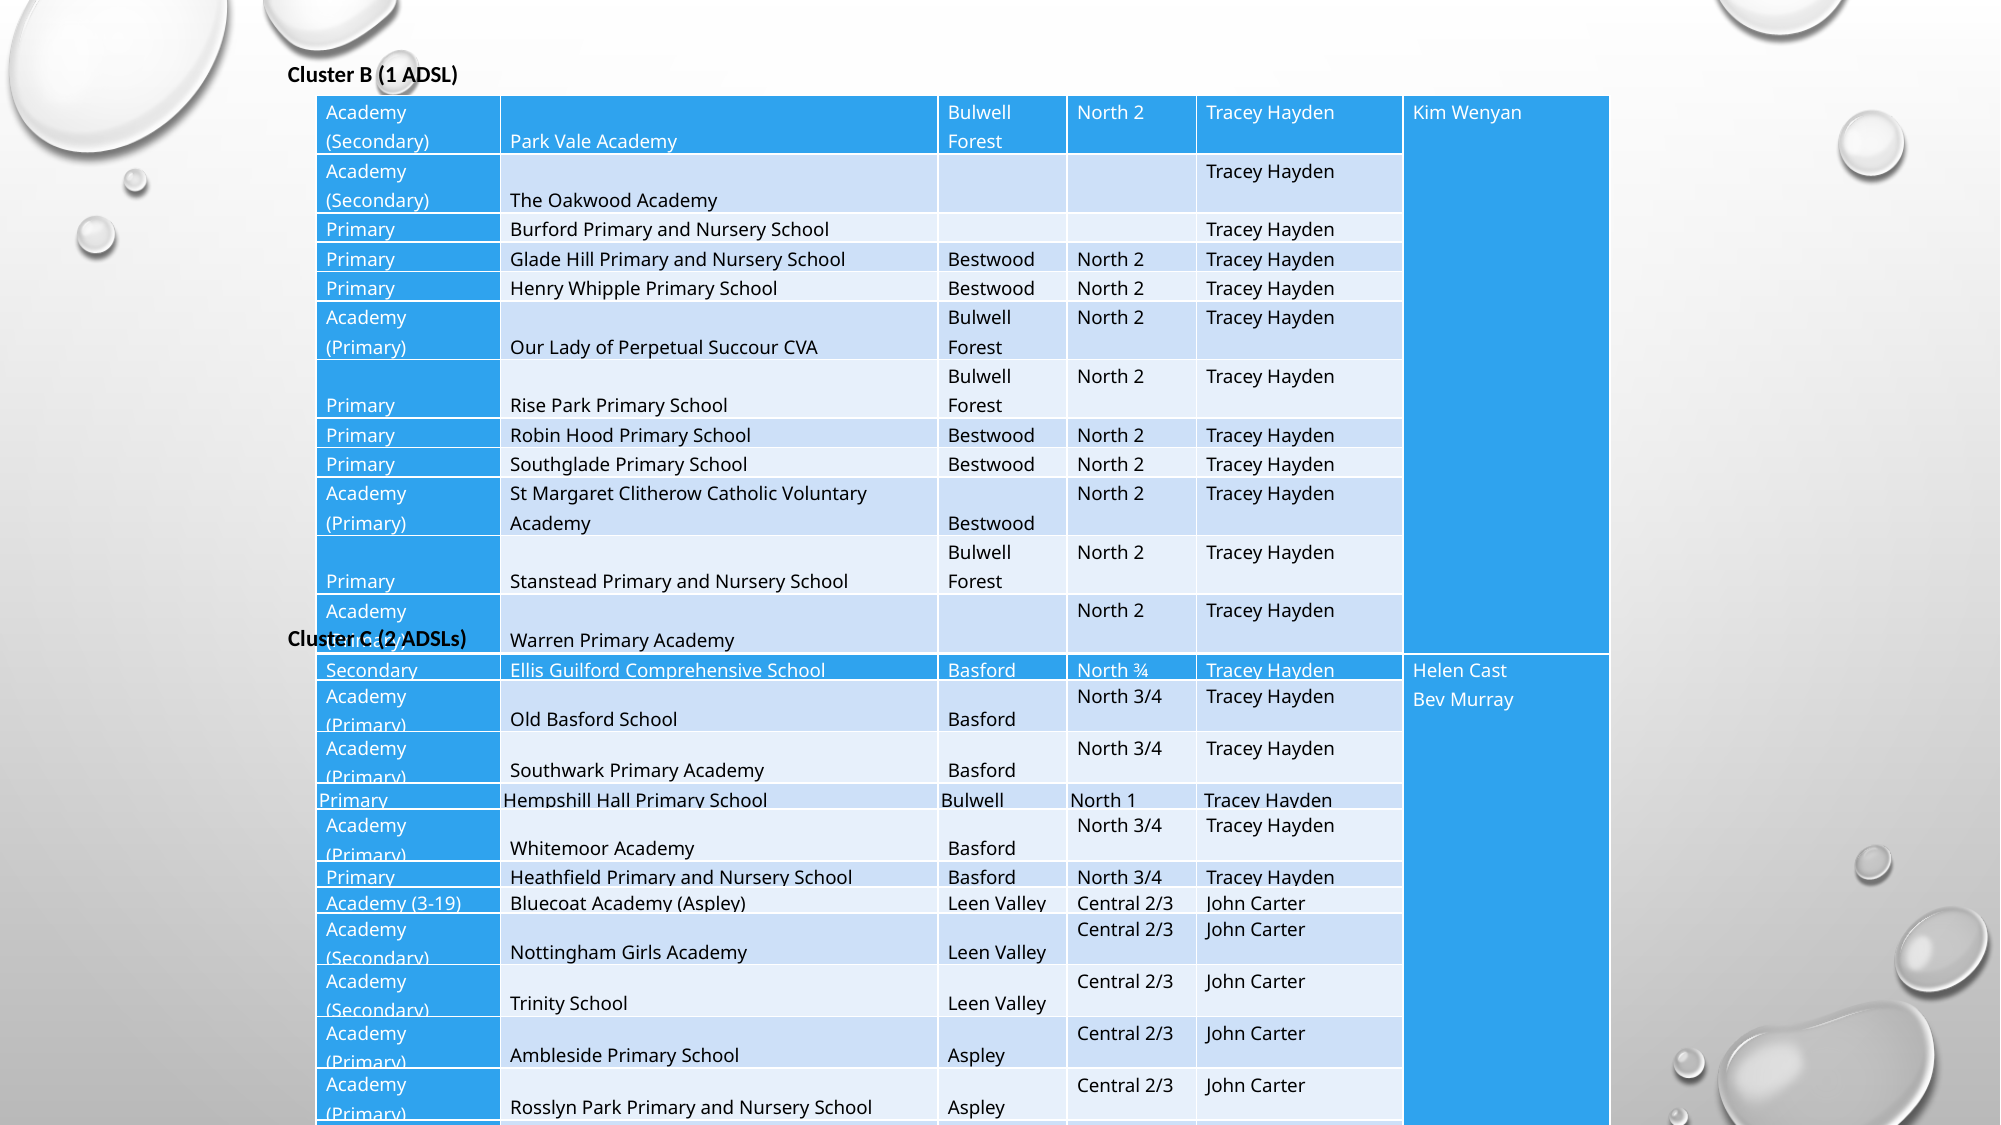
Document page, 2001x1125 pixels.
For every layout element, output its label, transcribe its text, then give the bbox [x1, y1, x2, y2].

table_cell Henry Whipple Primary School [501, 272, 937, 300]
table_cell Bulwell Forest [939, 536, 1066, 593]
table_cell Primary [317, 448, 500, 476]
table_cell [1068, 155, 1196, 212]
table_cell Academy (Primary) [317, 302, 500, 359]
table_cell Bluecoat Academy (Aspley) [501, 888, 937, 912]
table_cell Southwold Primary School and Early Years Centre [501, 1121, 937, 1125]
table_cell Central 2/3 [1068, 1017, 1196, 1067]
table_cell North 2 [1068, 478, 1196, 535]
table_cell North 3/4 [1068, 681, 1196, 731]
table_cell Aspley [939, 1069, 1066, 1119]
table_cell North 3/4 [1068, 862, 1196, 886]
table_cell [1068, 214, 1196, 241]
table_cell Burford Primary and Nursery School [501, 214, 937, 241]
table_cell Southwark Primary Academy [501, 732, 937, 782]
table_cell Tracey Hayden [1197, 302, 1402, 359]
table_cell Tracey Hayden [1197, 732, 1402, 782]
table_cell Basford [939, 732, 1066, 782]
table_cell Tracey Hayden [1197, 448, 1402, 476]
table_cell North 2 [1068, 360, 1196, 417]
table_cell Whitemoor Academy [501, 810, 937, 860]
table_cell Academy (Secondary) [317, 914, 500, 964]
table_cell Academy (Secondary) [317, 965, 500, 1016]
table_cell Tracey Hayden [1197, 536, 1402, 593]
table_cell Academy (Primary) [317, 478, 500, 535]
table_cell Tracey Hayden [1197, 243, 1402, 271]
table_cell John Carter [1197, 914, 1402, 964]
table_cell Tracey Hayden [1197, 478, 1402, 535]
table_cell John Carter [1197, 1017, 1402, 1067]
table_cell Tracey Hayden [1197, 681, 1402, 731]
table_header North ¾ [1068, 655, 1196, 679]
table_cell Tracey Hayden [1197, 595, 1402, 652]
table_cell Tracey Hayden [1197, 784, 1402, 808]
table_cell Bestwood [939, 243, 1066, 271]
table_cell John Carter [1197, 1069, 1402, 1119]
table_cell Primary [317, 1121, 500, 1125]
table_cell Central 2/3 [1068, 1121, 1196, 1125]
table_cell Stanstead Primary and Nursery School [501, 536, 937, 593]
table_cell Nottingham Girls Academy [501, 914, 937, 964]
table_cell Leen Valley [939, 965, 1066, 1016]
table_cell Academy (Primary) [317, 1069, 500, 1119]
table_header Park Vale Academy [501, 96, 937, 153]
table_cell Leen Valley [939, 888, 1066, 912]
table_header Tracey Hayden [1197, 655, 1402, 679]
table_cell North 3/4 [1068, 732, 1196, 782]
table_cell Academy (Primary) [317, 810, 500, 860]
table_cell John Carter [1197, 888, 1402, 912]
table_cell North 1 [1068, 784, 1196, 808]
table_cell Central 2/3 [1068, 965, 1196, 1016]
table_cell John Carter [1197, 965, 1402, 1016]
table_cell Primary [317, 784, 500, 808]
table_cell Bulwell [939, 784, 1066, 808]
table_cell Bestwood [939, 478, 1066, 535]
table_cell Central 2/3 [1068, 888, 1196, 912]
picture [0, 0, 2000, 1125]
table_cell Rosslyn Park Primary and Nursery School [501, 1069, 937, 1119]
table_header Kim Wenyan [1404, 96, 1609, 653]
table_cell Primary [317, 243, 500, 271]
table_header Basford [939, 655, 1066, 679]
table_cell Basford [939, 681, 1066, 731]
table_cell North 2 [1068, 302, 1196, 359]
table_cell Primary [317, 419, 500, 447]
table_cell North 2 [1068, 272, 1196, 300]
table_cell Bulwell Forest [939, 360, 1066, 417]
table_cell Bestwood [939, 448, 1066, 476]
table_header Ellis Guilford Comprehensive School [501, 655, 937, 679]
table_cell North 2 [1068, 243, 1196, 271]
table_cell John Carter [1197, 1121, 1402, 1125]
table_cell Bulwell Forest [939, 302, 1066, 359]
table_cell [939, 214, 1066, 241]
table_cell Tracey Hayden [1197, 862, 1402, 886]
table_cell Bestwood [939, 419, 1066, 447]
table_cell North 2 [1068, 536, 1196, 593]
table_cell Primary [317, 272, 500, 300]
text_box Cluster B (1 ADSL) [273, 51, 474, 140]
table_cell Glade Hill Primary and Nursery School [501, 243, 937, 271]
table_cell Academy (Primary) [317, 732, 500, 782]
table_cell Primary [317, 214, 500, 241]
table_cell Warren Primary Academy [501, 595, 937, 652]
table_cell Bestwood [939, 272, 1066, 300]
table_cell North 2 [1068, 595, 1196, 652]
table_cell North 2 [1068, 419, 1196, 447]
table_cell Tracey Hayden [1197, 419, 1402, 447]
table_cell Rise Park Primary School [501, 360, 937, 417]
table_cell Primary [317, 862, 500, 886]
table_cell Central 2/3 [1068, 1069, 1196, 1119]
table_header Bulwell Forest [939, 96, 1066, 153]
table_cell Trinity School [501, 965, 937, 1016]
table_cell Academy (Primary) [317, 681, 500, 731]
table_cell Academy (3-19) [317, 888, 500, 912]
table_cell Heathfield Primary and Nursery School [501, 862, 937, 886]
table_header Helen Cast Bev Murray [1404, 655, 1609, 1125]
table_cell Old Basford School [501, 681, 937, 731]
table_cell Southglade Primary School [501, 448, 937, 476]
table_cell Academy (Secondary) [317, 155, 500, 212]
table_cell Leen Valley [939, 914, 1066, 964]
table_cell Our Lady of Perpetual Succour CVA [501, 302, 937, 359]
table_cell Basford [939, 862, 1066, 886]
table_cell Leen Valley [939, 1121, 1066, 1125]
table_cell Tracey Hayden [1197, 360, 1402, 417]
table_header North 2 [1068, 96, 1196, 153]
table_cell [939, 155, 1066, 212]
table_cell Aspley [939, 1017, 1066, 1067]
table_cell Tracey Hayden [1197, 214, 1402, 241]
table_cell Tracey Hayden [1197, 155, 1402, 212]
table_cell St Margaret Clitherow Catholic Voluntary Academy [501, 478, 937, 535]
table_cell Primary [317, 536, 500, 593]
table_cell [939, 595, 1066, 652]
table_cell Robin Hood Primary School [501, 419, 937, 447]
table_header Academy (Secondary) [317, 96, 500, 153]
table_cell Academy (Primary) [317, 595, 500, 652]
table_cell Ambleside Primary School [501, 1017, 937, 1067]
table_cell Basford [939, 810, 1066, 860]
table_cell Central 2/3 [1068, 914, 1196, 964]
table_cell North 3/4 [1068, 810, 1196, 860]
text_box Cluster C (2 ADSLs) [273, 615, 483, 658]
table_cell Tracey Hayden [1197, 810, 1402, 860]
table_header Secondary [317, 655, 500, 679]
table_header Tracey Hayden [1197, 96, 1402, 153]
table_cell Tracey Hayden [1197, 272, 1402, 300]
table_cell Academy (Primary) [317, 1017, 500, 1067]
table_cell North 2 [1068, 448, 1196, 476]
table_cell Primary [317, 360, 500, 417]
table_cell Hempshill Hall Primary School [501, 784, 937, 808]
table_cell The Oakwood Academy [501, 155, 937, 212]
